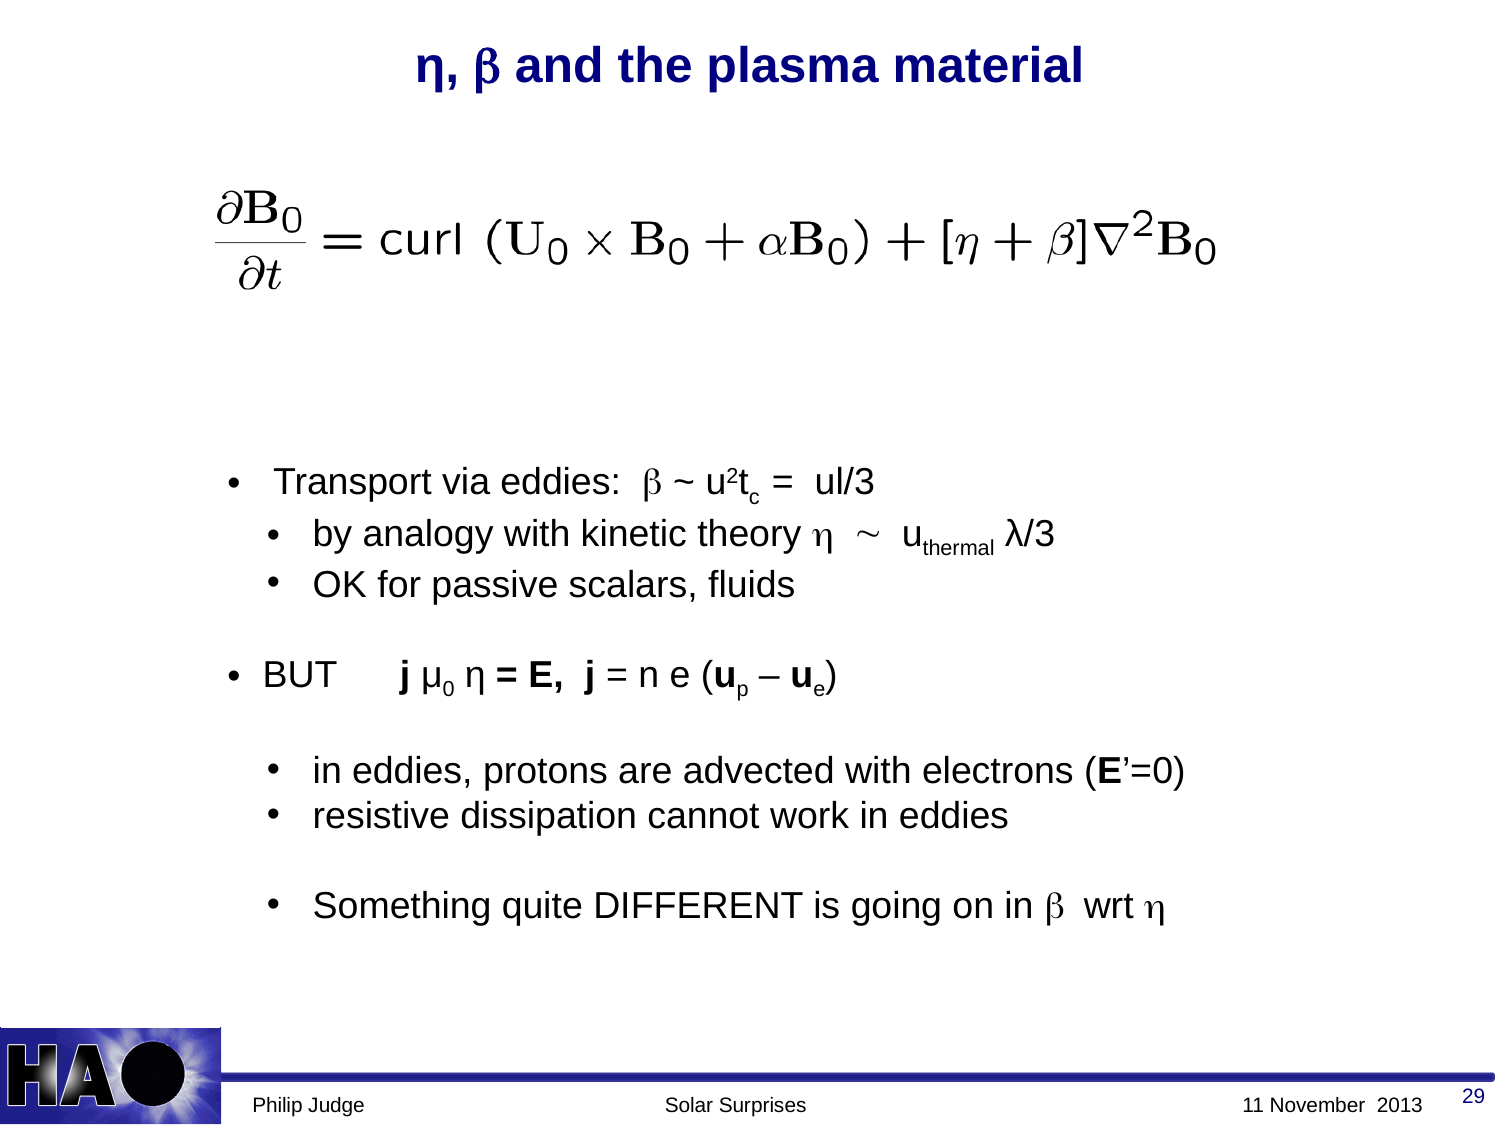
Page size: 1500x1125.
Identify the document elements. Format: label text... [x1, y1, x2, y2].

title η, b and the plasma material [0, 24, 1500, 101]
text_box Transport via eddies: b ~ u2tc = ul/3 by analogy with kinetic theory h ~ uthermal λ/3 OK for passive scalars, fluids BUT j μ0 η = Ε, j = n e (up – ue) in eddies, protons are advected with electrons (E’=0) resistive dissipation cannot work in eddies Something quite DIFFERENT is going on in b wrt h [212, 449, 1288, 934]
picture [199, 137, 1238, 336]
picture [0, 1027, 1500, 1125]
slide_number 29 [1187, 1074, 1500, 1125]
